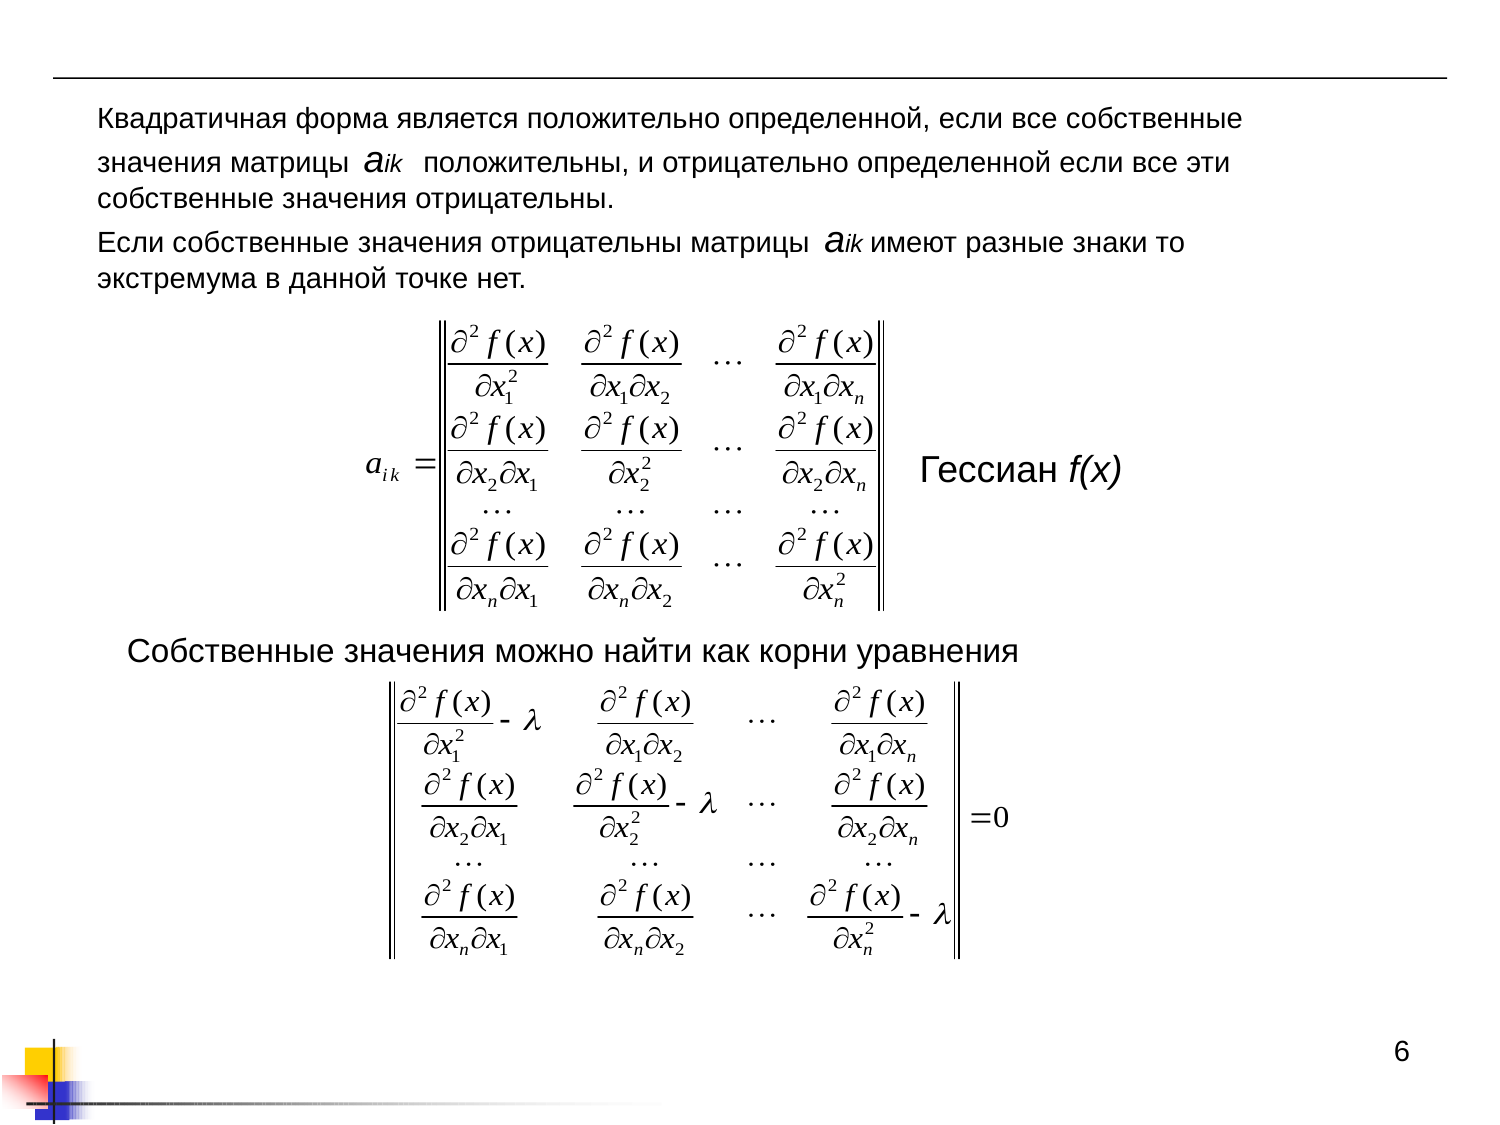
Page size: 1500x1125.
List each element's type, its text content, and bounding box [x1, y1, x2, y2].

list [0, 1037, 663, 1125]
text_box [359, 314, 892, 618]
text_box Собственные значения можно найти как корни уравнения [112, 621, 1046, 677]
text_box Квадратичная форма является положительно определенной, если все собственные значения матрицы aik положительны, и отрицательно определенной если все эти собственные значения отрицательны. Если собственные значения отрицательны матрицы aik имеют разные знаки то экстремума в данной точке нет. [82, 92, 1340, 337]
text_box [383, 675, 1017, 966]
text_box Гессиан f(x) [904, 437, 1138, 498]
slide_number 6 [1074, 1024, 1426, 1103]
